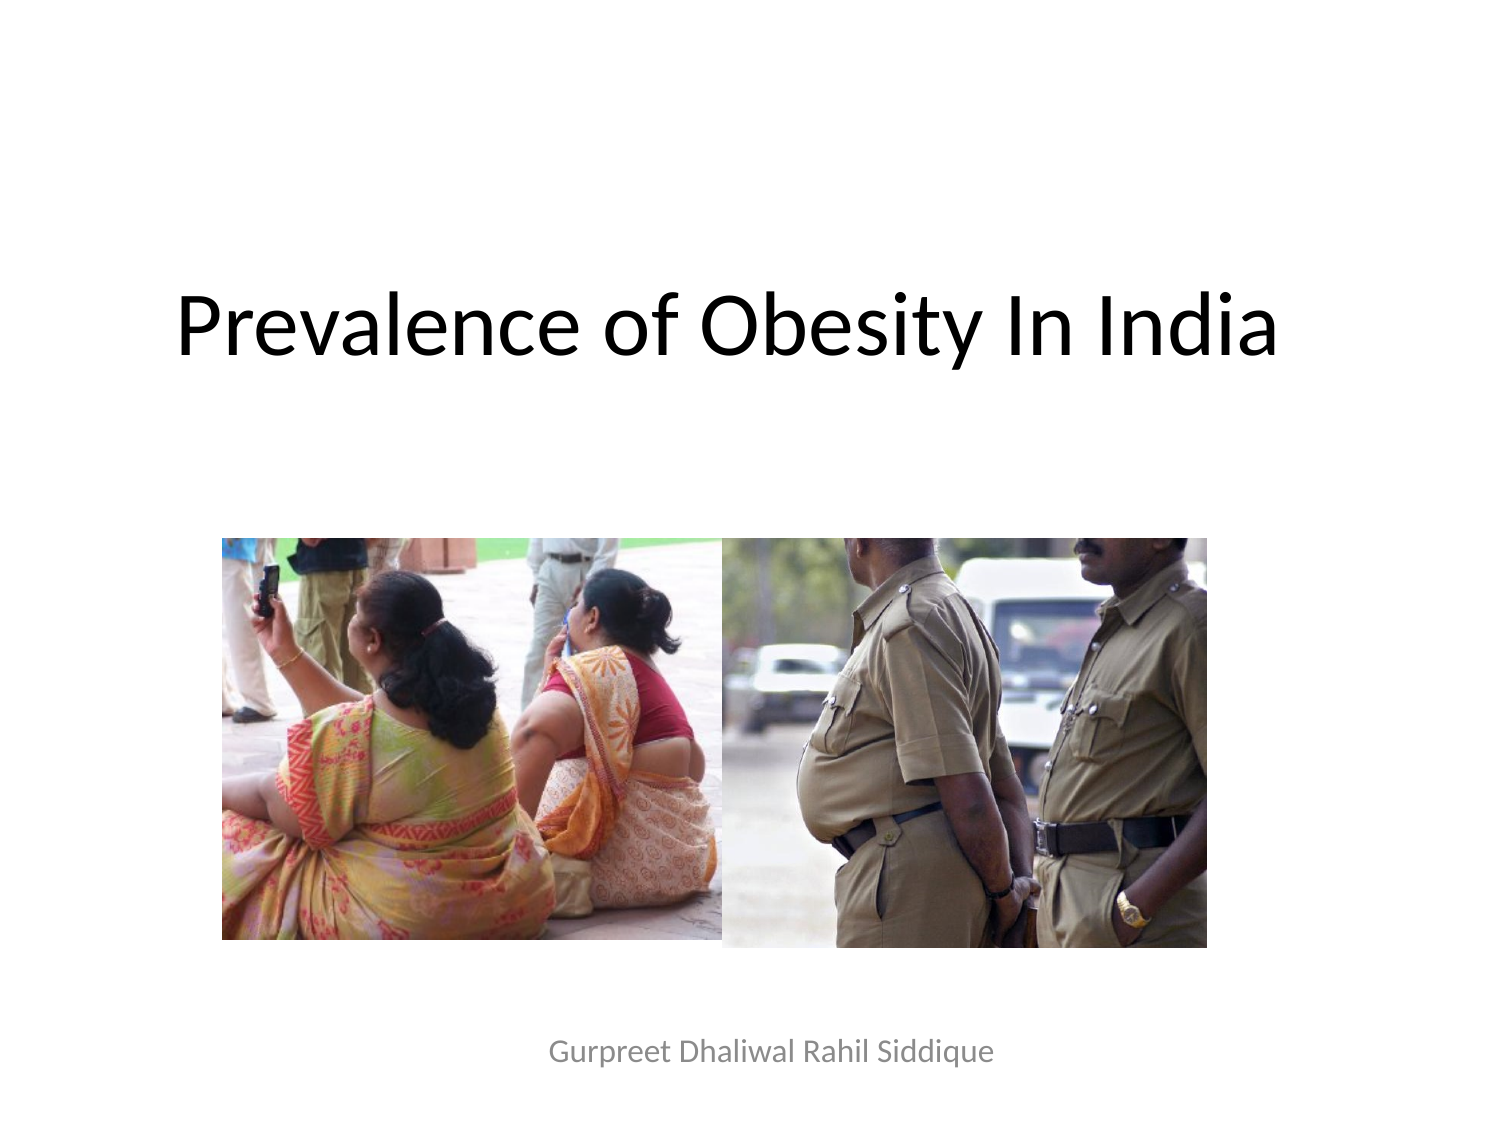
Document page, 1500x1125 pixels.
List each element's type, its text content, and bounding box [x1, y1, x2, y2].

picture [222, 538, 1208, 948]
title Prevalence of Obesity In India [70, 46, 1388, 591]
footer Gurpreet Dhaliwal Rahil Siddique [512, 996, 1032, 1103]
